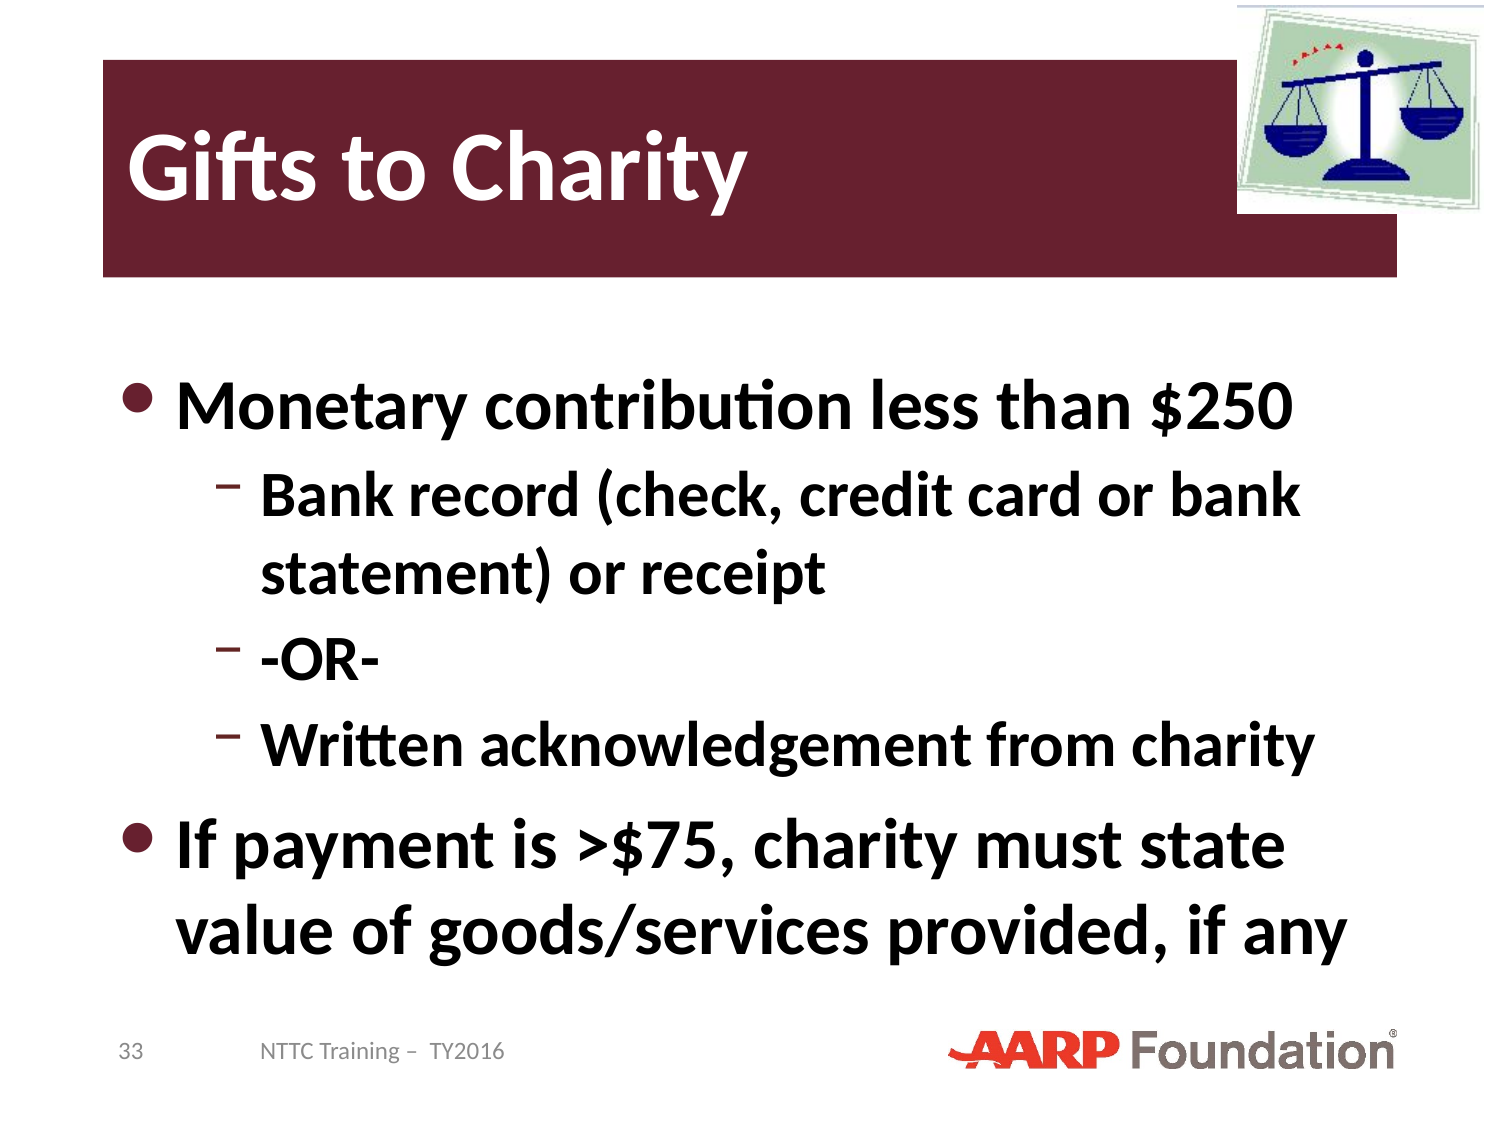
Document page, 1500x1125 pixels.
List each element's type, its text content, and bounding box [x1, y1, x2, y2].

footer NTTC Training – TY2016 [245, 1019, 812, 1080]
picture [1237, 5, 1484, 214]
picture [948, 1029, 1397, 1069]
title Gifts to Charity [103, 59, 1397, 278]
slide_number 33 [103, 1019, 208, 1080]
list Monetary contribution less than $250 Bank record (check, credit card or bank statement) or receipt -OR- Written acknowledgement from charity If payment is >$75, charity must state value of goods/services provided, if any [103, 350, 1397, 988]
